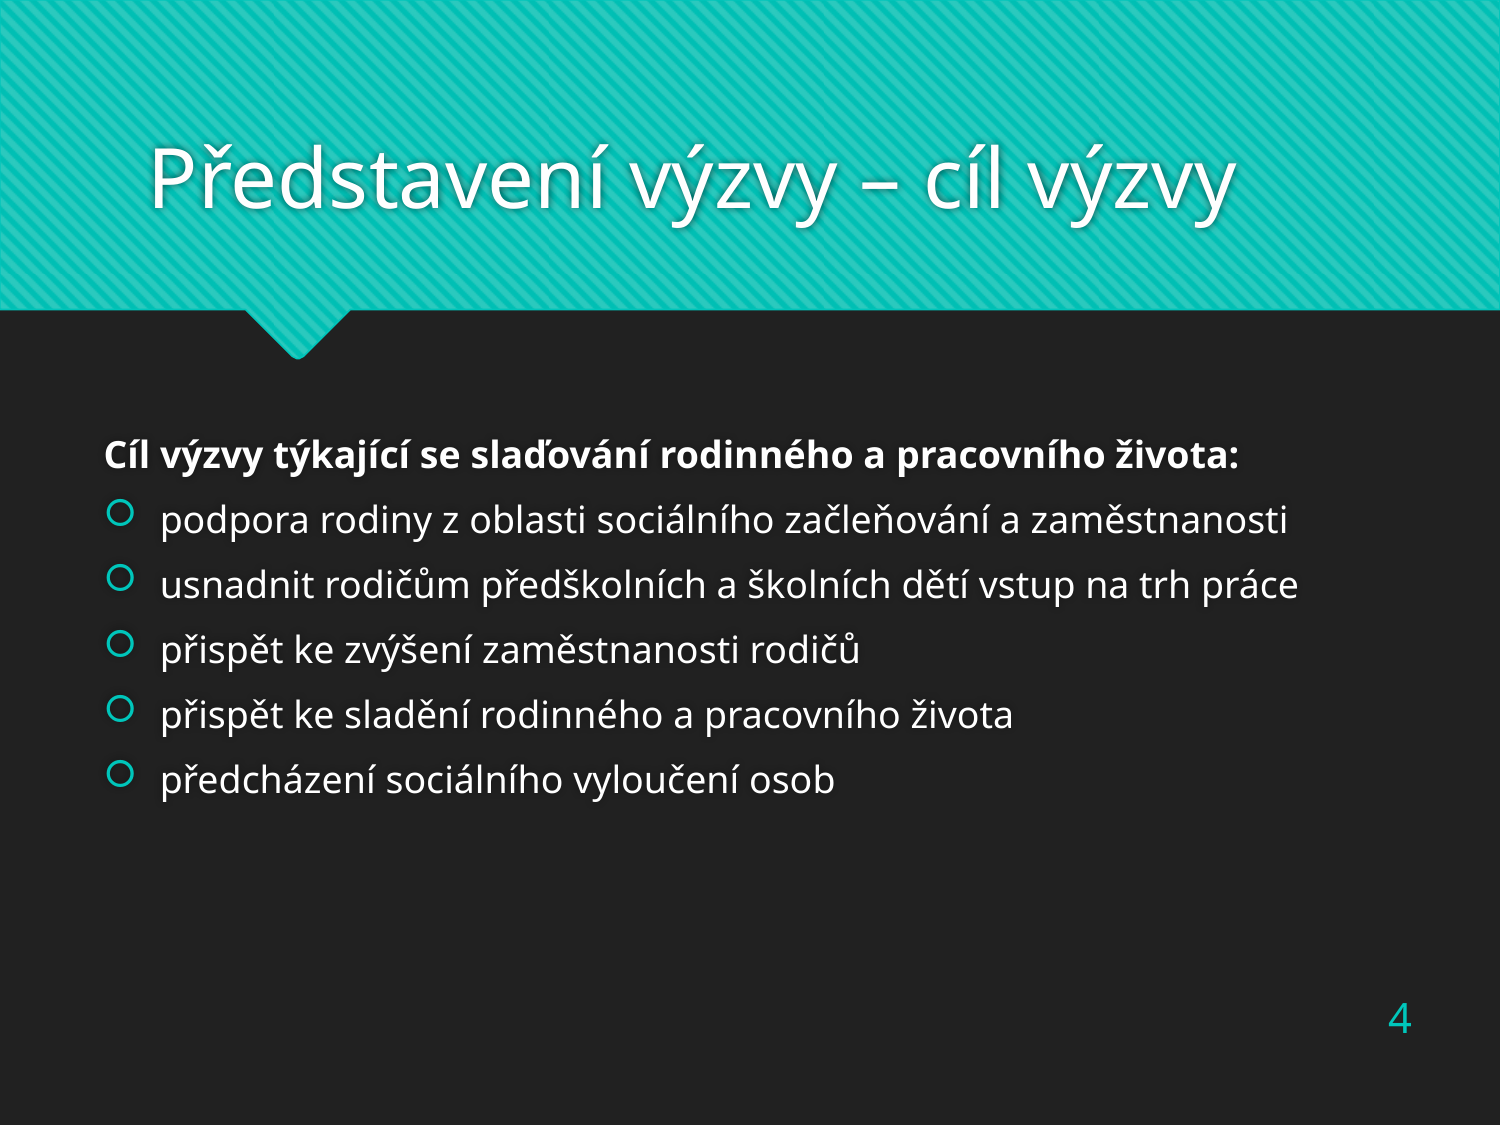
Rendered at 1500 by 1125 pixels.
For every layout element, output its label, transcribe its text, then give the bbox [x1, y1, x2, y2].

list Cíl výzvy týkající se slaďování rodinného a pracovního života: podpora rodiny z oblasti sociálního začleňování a zaměstnanosti usnadnit rodičům předškolních a školních dětí vstup na trh práce přispět ke zvýšení zaměstnanosti rodičů přispět ke sladění rodinného a pracovního života předcházení sociálního vyloučení osob [88, 231, 1412, 1000]
title Představení výzvy – cíl výzvy [132, 73, 1368, 225]
slide_number 4 [1296, 970, 1428, 1051]
